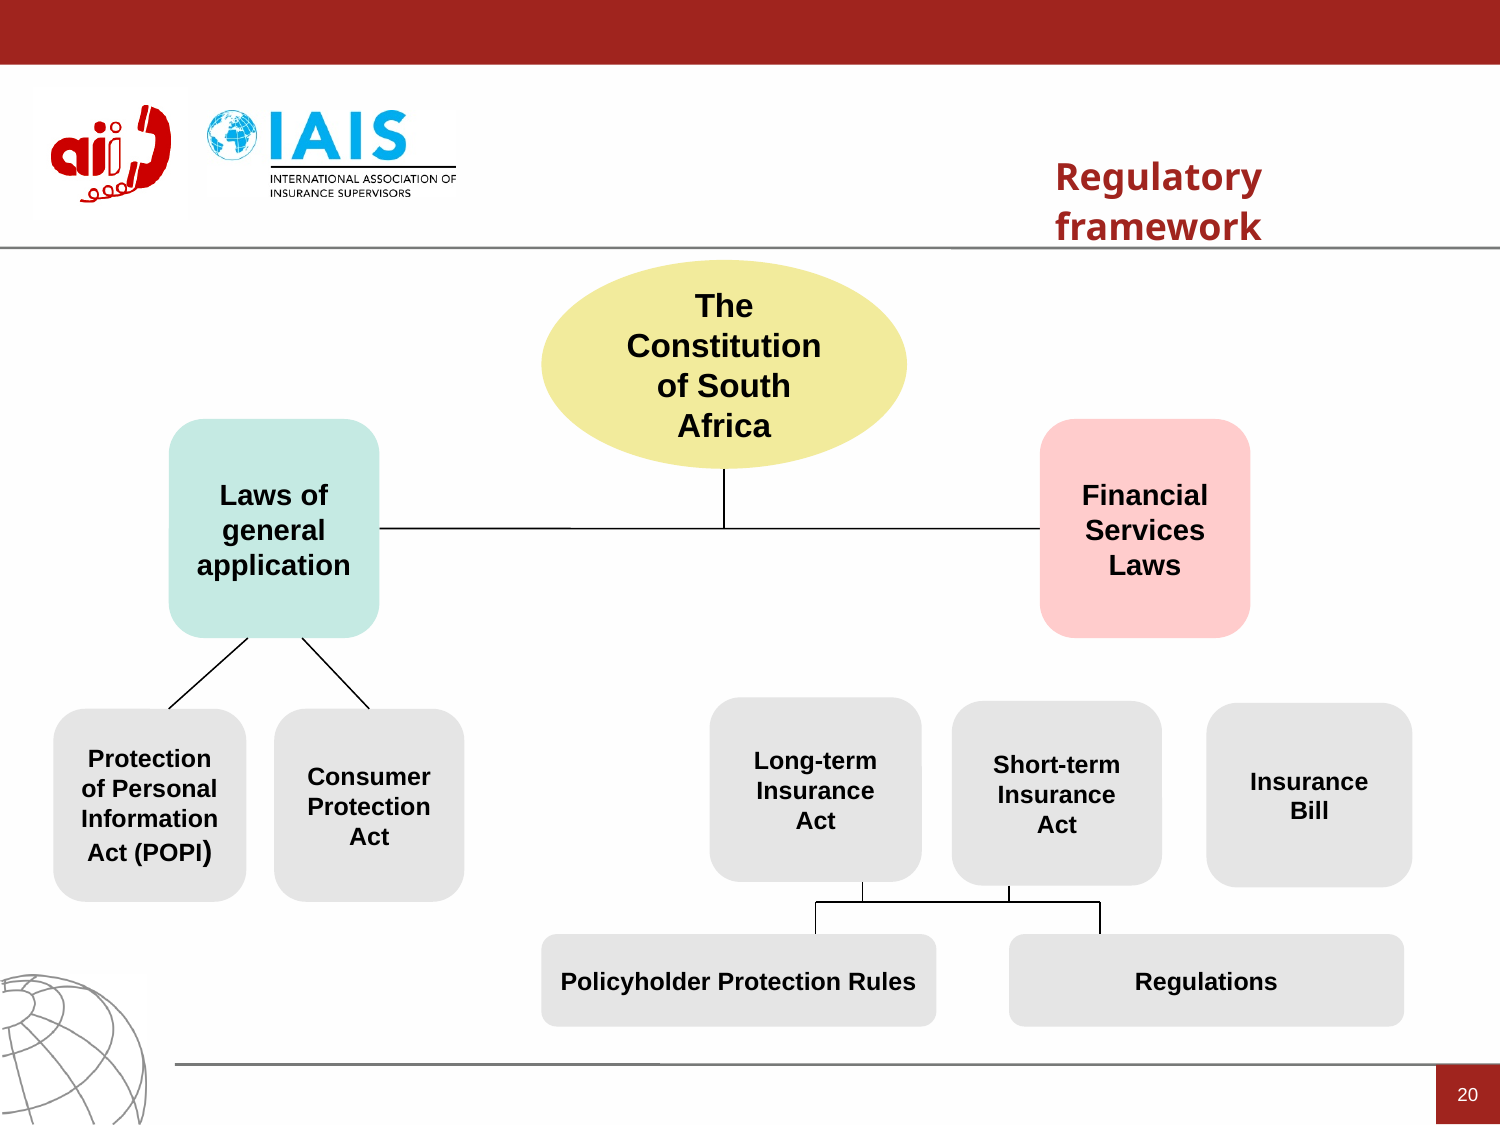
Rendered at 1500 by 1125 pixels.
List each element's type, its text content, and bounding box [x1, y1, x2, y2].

text_box Laws of general application [168, 418, 380, 639]
text_box Financial Services Laws [1039, 418, 1251, 639]
text_box Insurance Bill [1206, 702, 1413, 888]
picture [0, 974, 147, 1125]
picture [207, 110, 456, 197]
text_box Short-term Insurance Act [951, 700, 1163, 886]
text_box Policyholder Protection Rules [541, 934, 937, 1027]
text_box Long-term Insurance Act [709, 697, 922, 882]
text_box Regulations [1009, 934, 1405, 1027]
picture [33, 87, 188, 220]
text_box Consumer Protection Act [274, 708, 465, 902]
text_box The Constitution of South Africa [541, 259, 908, 469]
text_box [168, 637, 249, 710]
slide_number 20 [1435, 1064, 1500, 1125]
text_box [301, 637, 370, 710]
title Regulatory framework [1039, 157, 1479, 240]
text_box Protection of Personal Information Act (POPI) [53, 708, 247, 902]
